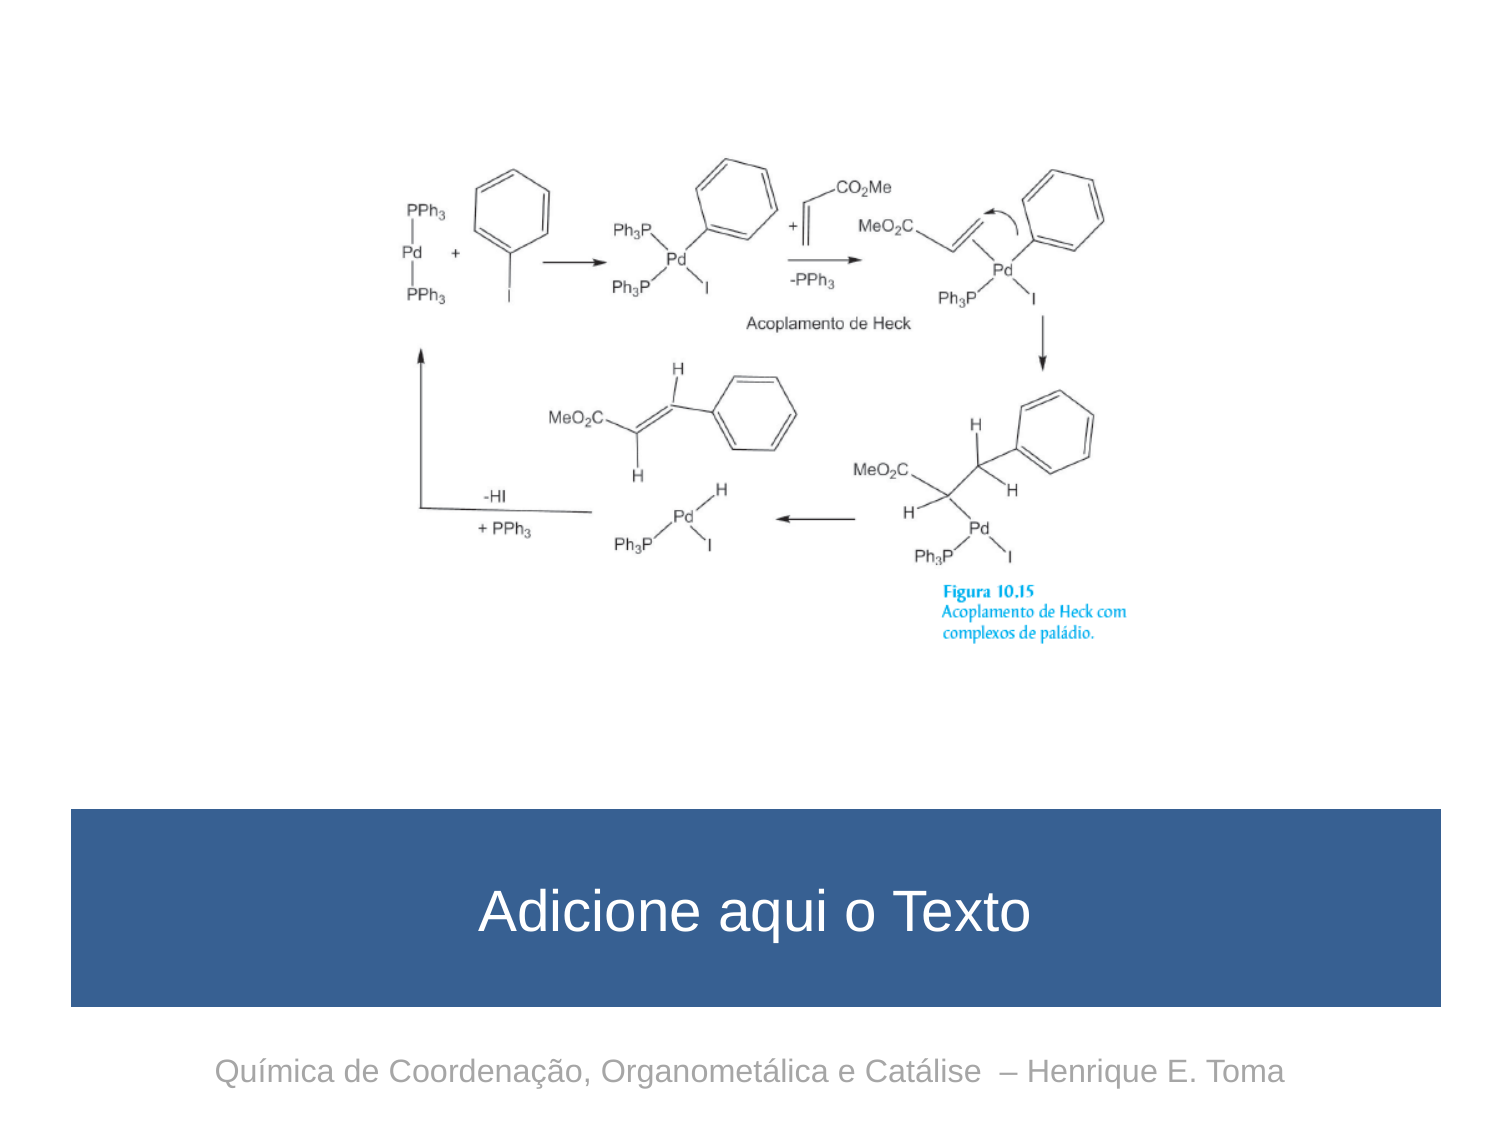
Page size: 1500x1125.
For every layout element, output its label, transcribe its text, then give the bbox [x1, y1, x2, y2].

text_box Adicione aqui o Texto [70, 808, 1442, 1008]
picture [368, 136, 1143, 645]
footer Química de Coordenação, Organometálica e Catálise – Henrique E. Toma [0, 1042, 1500, 1103]
